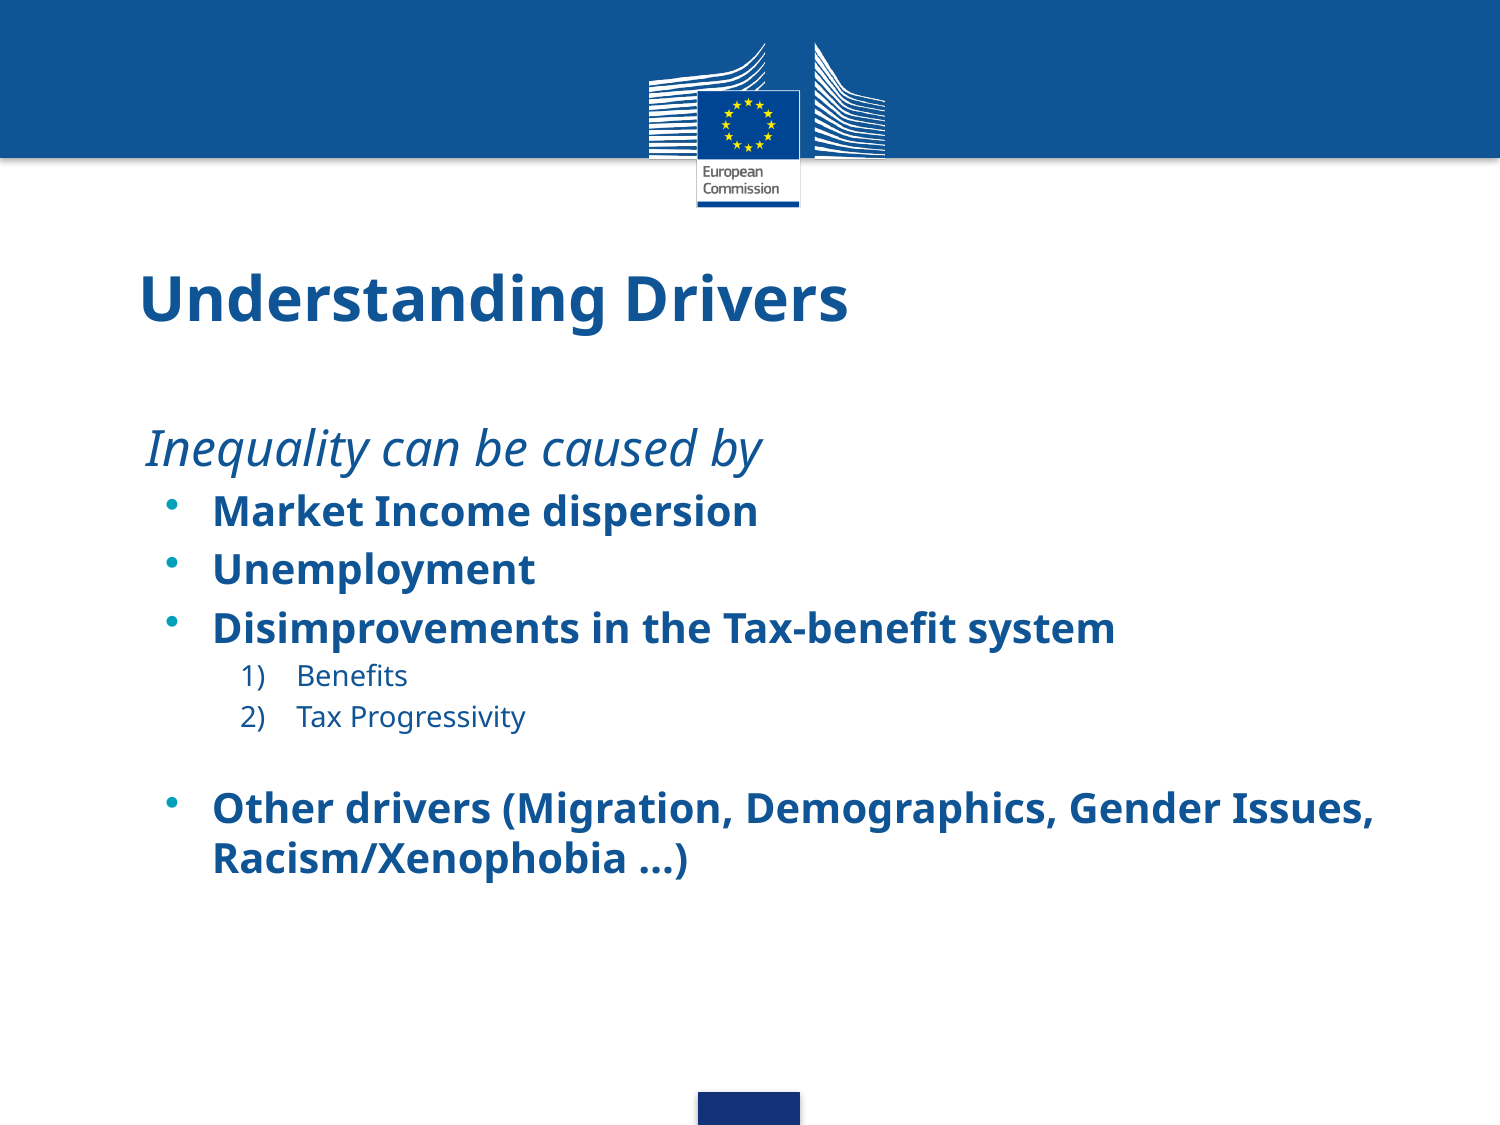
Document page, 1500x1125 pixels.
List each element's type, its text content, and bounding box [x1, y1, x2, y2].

title Understanding Drivers [64, 219, 1415, 374]
picture [649, 42, 885, 208]
list Inequality can be caused by Market Income dispersion Unemployment Disimprovements in the Tax-benefit system Benefits Tax Progressivity Other drivers (Migration, Demographics, Gender Issues, Racism/Xenophobia …) [75, 408, 1425, 988]
